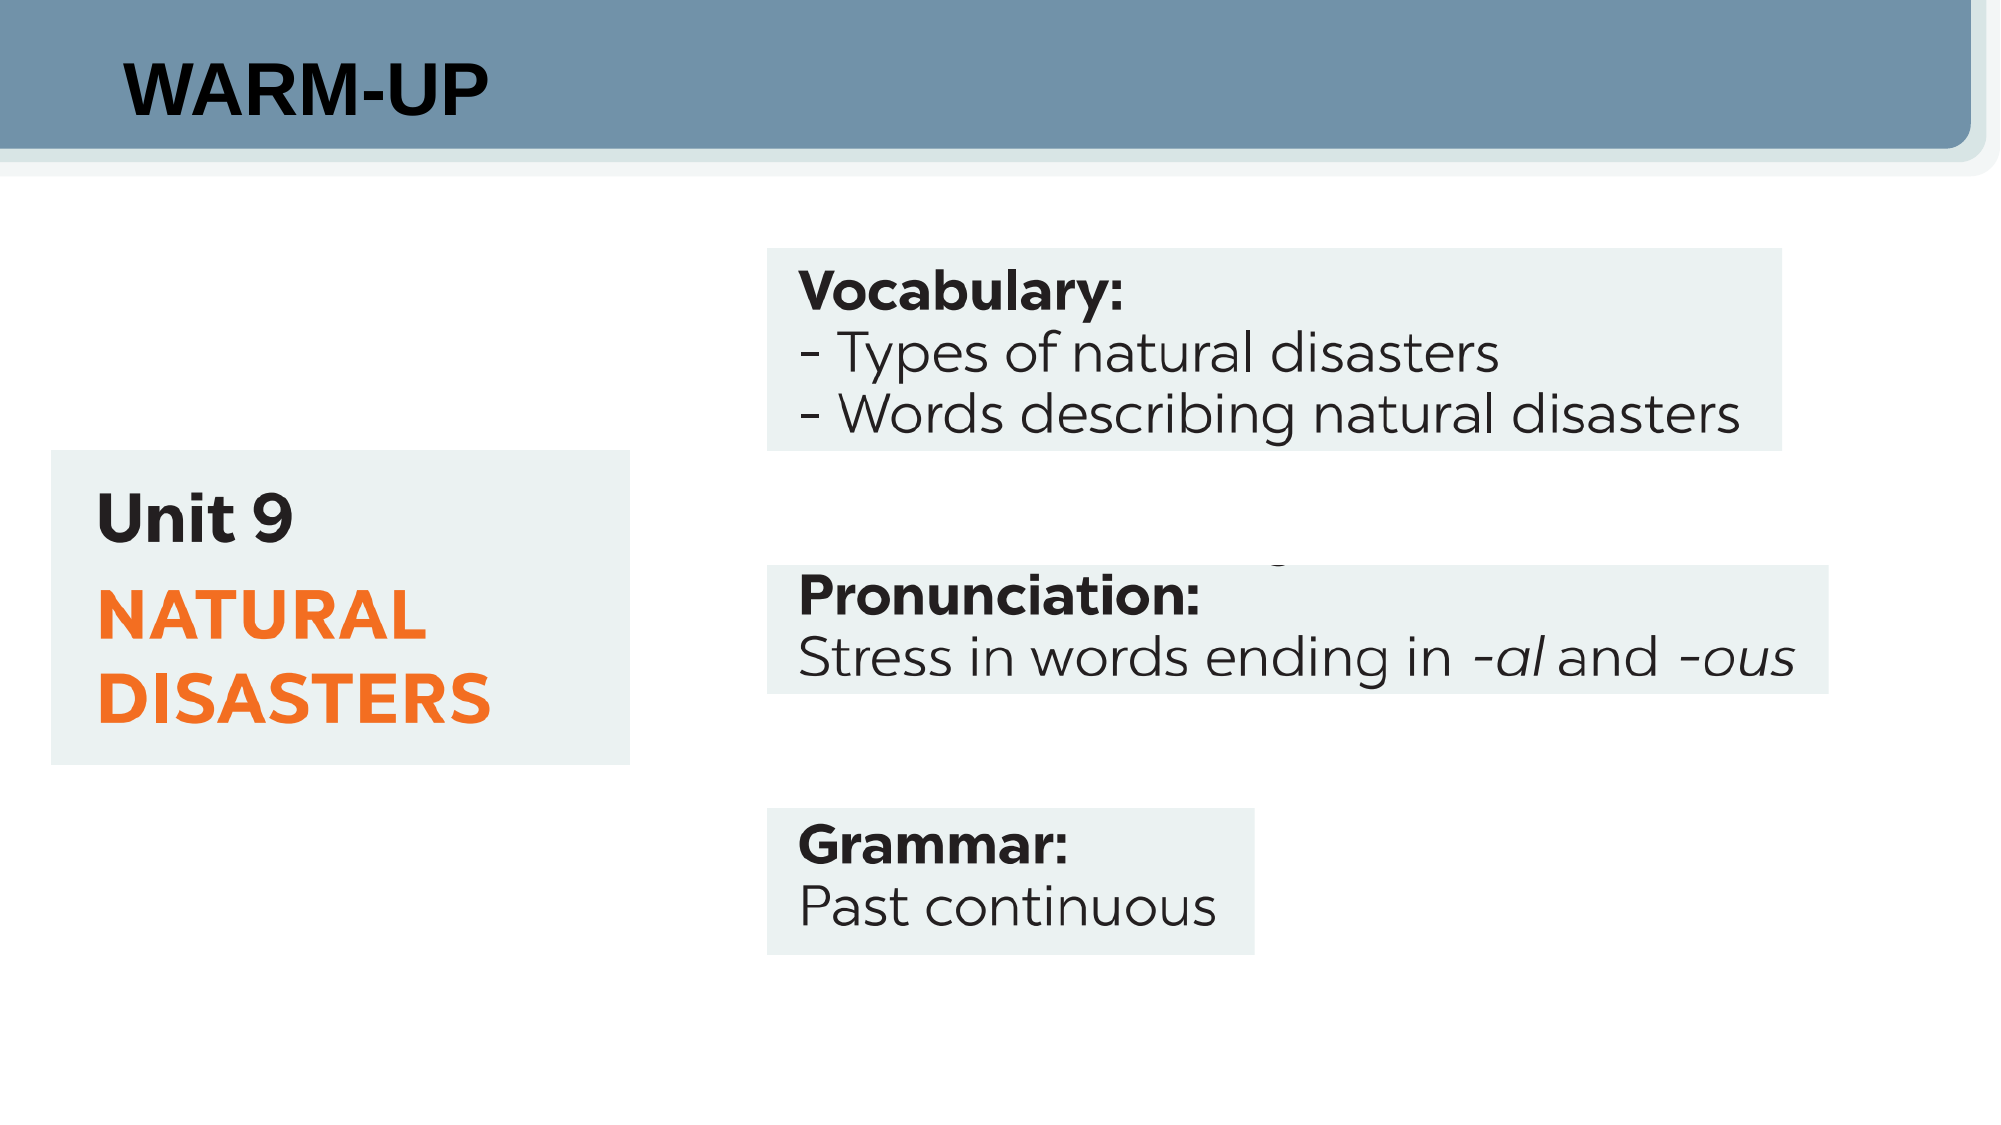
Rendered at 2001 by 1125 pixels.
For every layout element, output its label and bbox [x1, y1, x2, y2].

picture [51, 450, 630, 766]
picture [767, 808, 1255, 955]
picture [767, 565, 1829, 694]
text_box [0, 0, 2000, 177]
picture [767, 248, 1783, 451]
